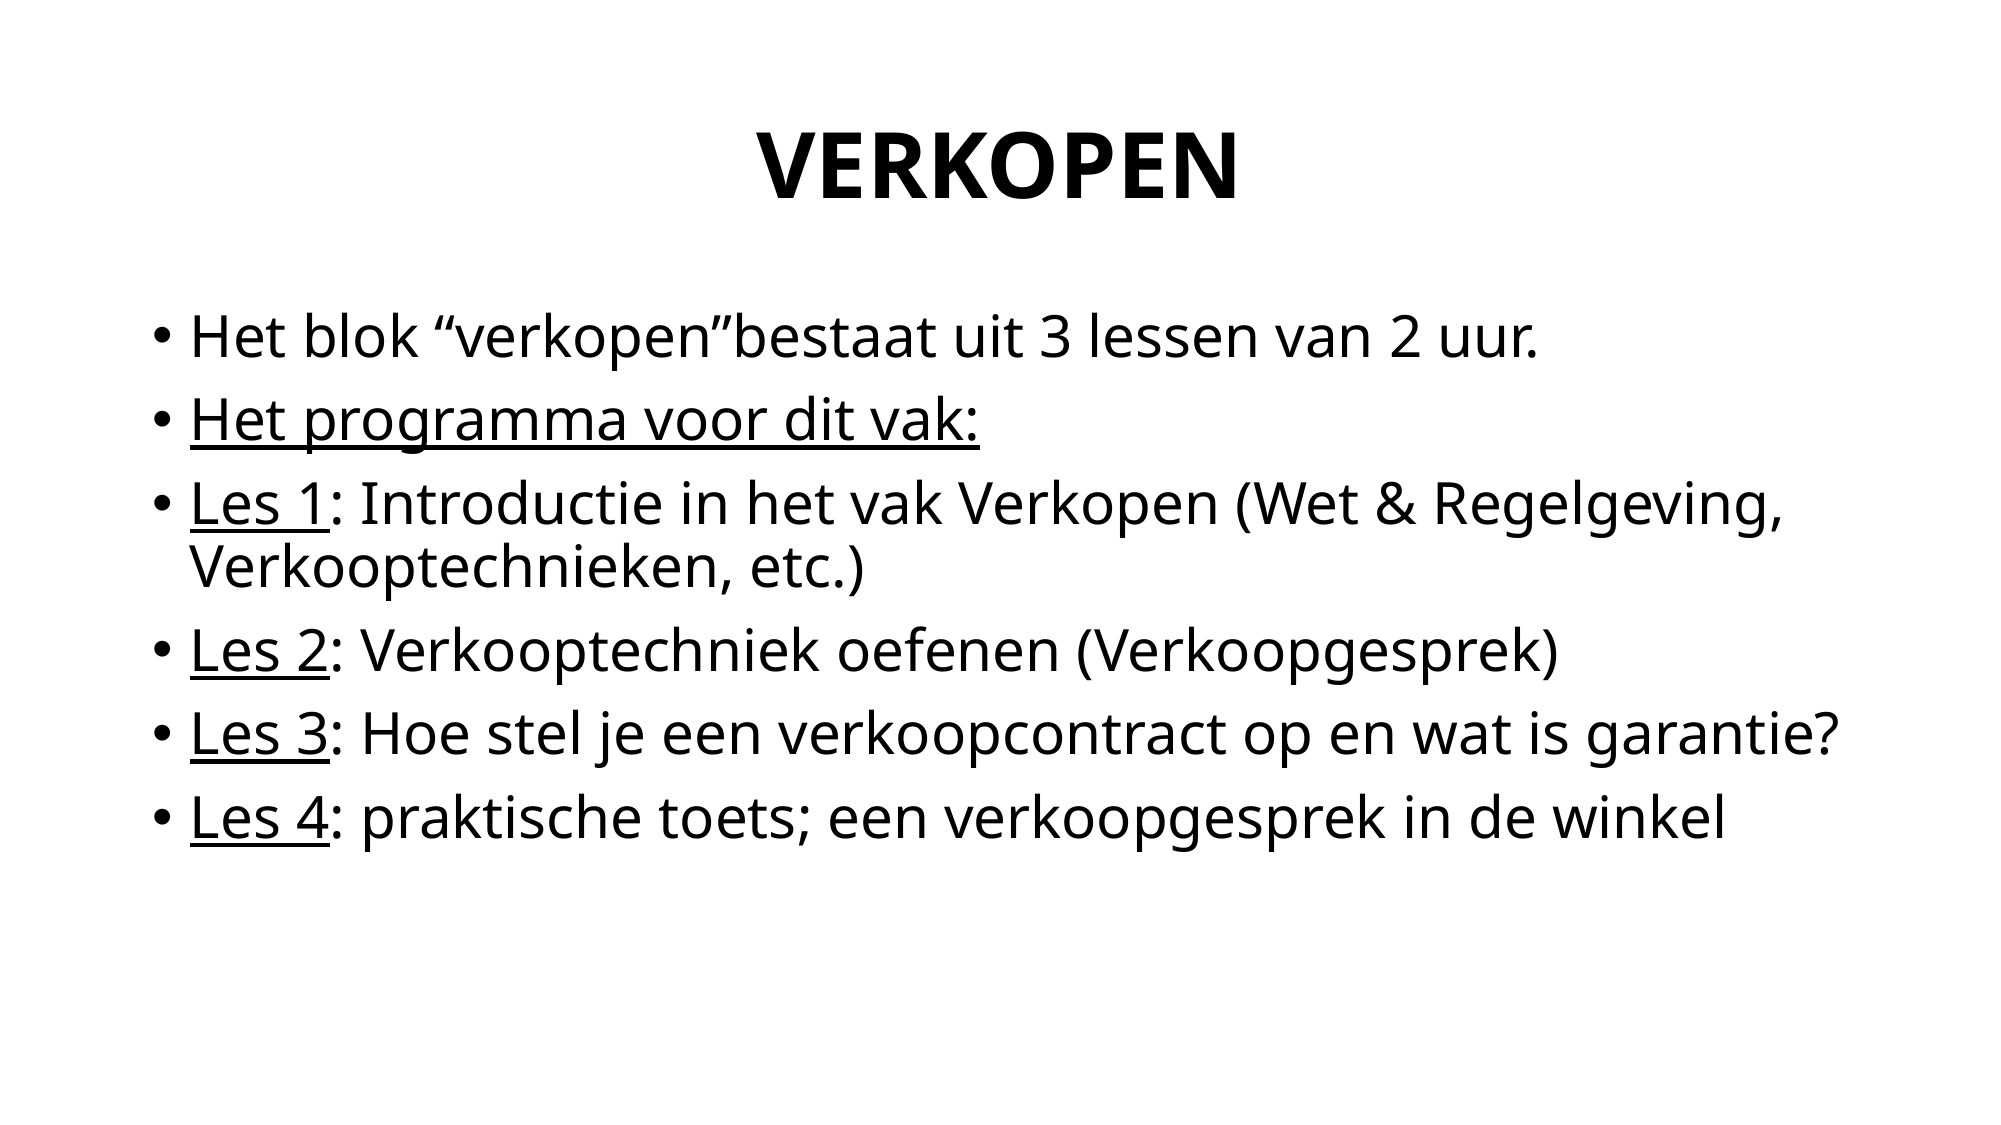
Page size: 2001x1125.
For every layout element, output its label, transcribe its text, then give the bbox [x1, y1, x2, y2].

list Het blok “verkopen”bestaat uit 3 lessen van 2 uur. Het programma voor dit vak: Les 1: Introductie in het vak Verkopen (Wet & Regelgeving, Verkooptechnieken, etc.) Les 2: Verkooptechniek oefenen (Verkoopgesprek) Les 3: Hoe stel je een verkoopcontract op en wat is garantie? Les 4: praktische toets; een verkoopgesprek in de winkel [137, 299, 1863, 1014]
title VERKOPEN [137, 59, 1863, 278]
